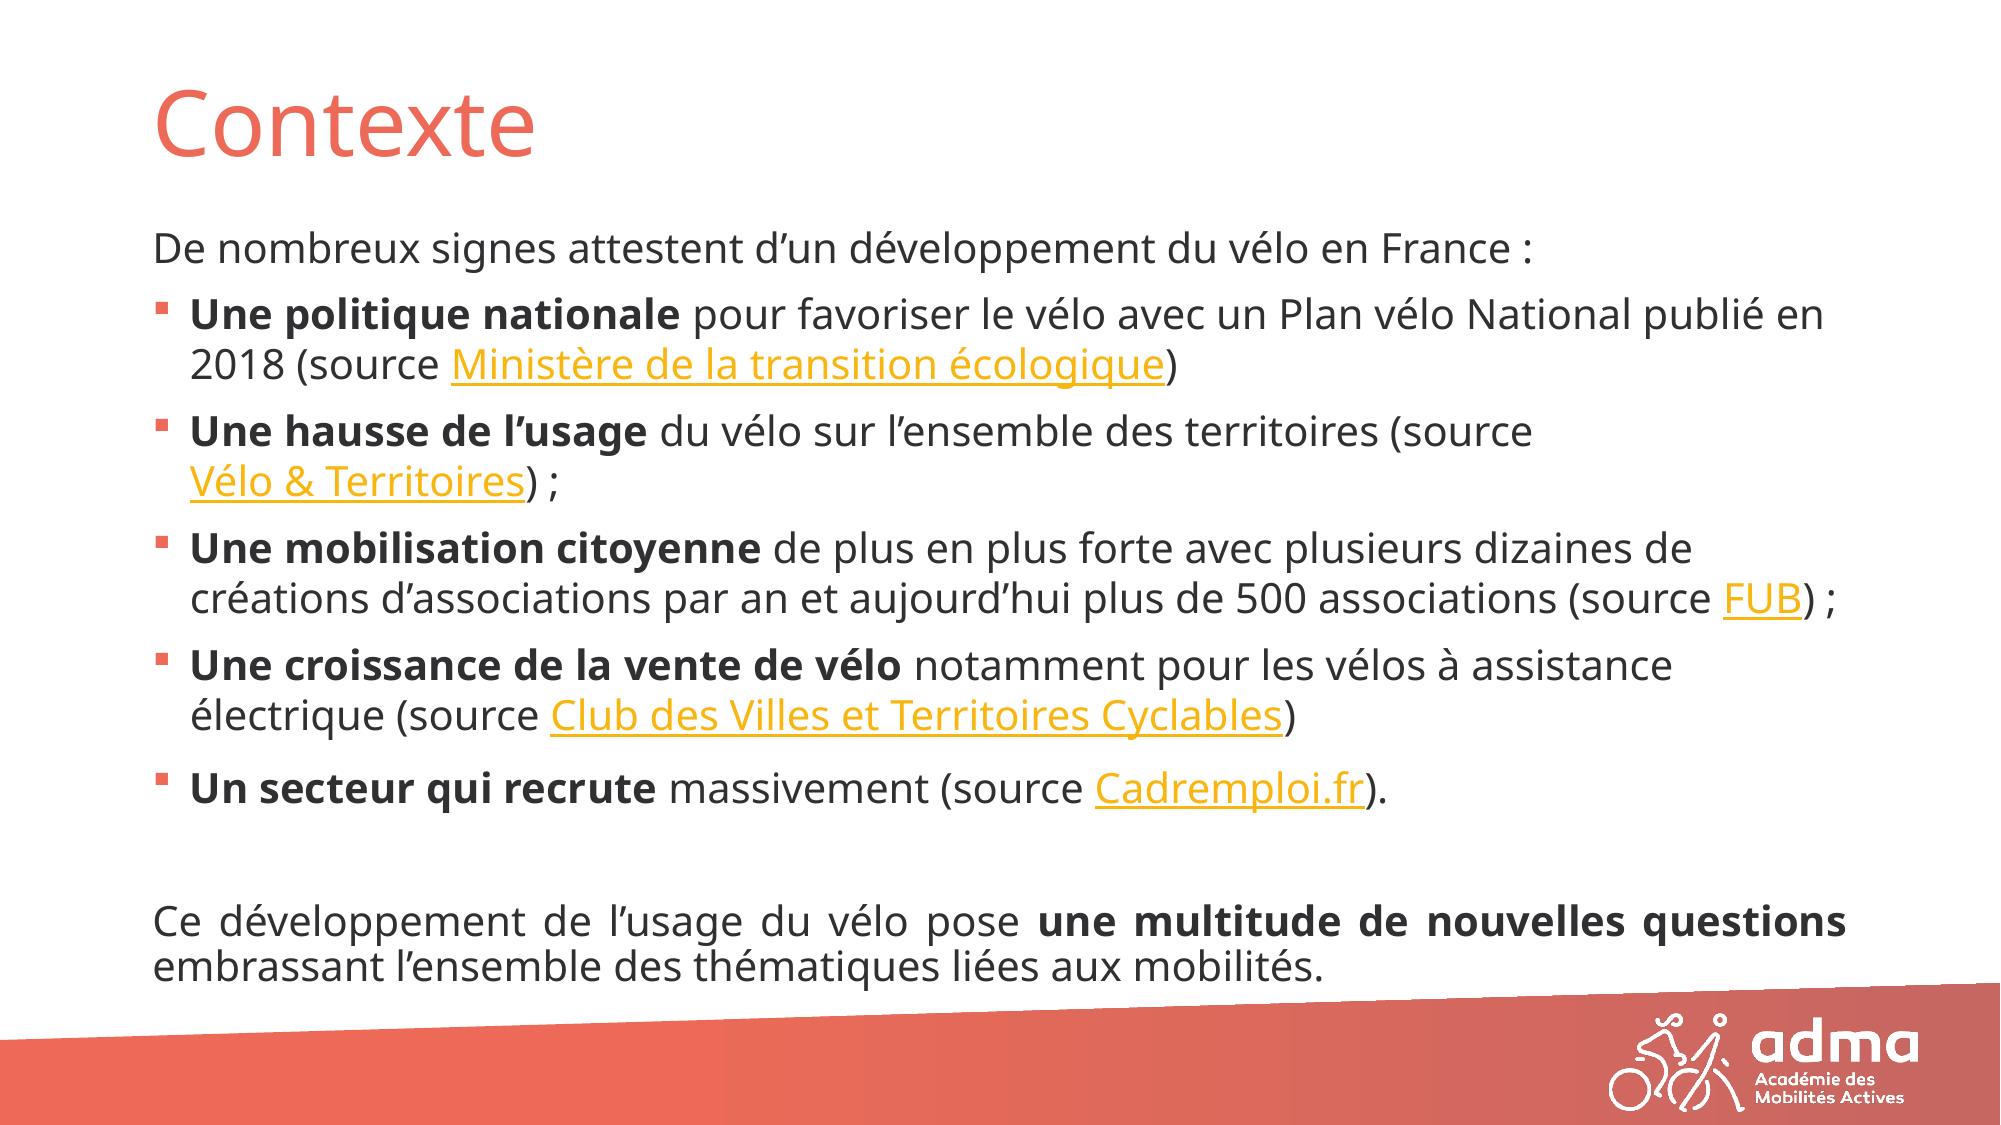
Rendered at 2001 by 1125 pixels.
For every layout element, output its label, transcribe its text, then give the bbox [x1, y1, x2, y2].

title Contexte [137, 17, 1863, 220]
picture [1863, 1009, 1920, 1115]
list De nombreux signes attestent d’un développement du vélo en France : Une politique nationale pour favoriser le vélo avec un Plan vélo National publié en 2018 (source Ministère de la transition écologique) Une hausse de l’usage du vélo sur l’ensemble des territoires (source Vélo & Territoires) ; Une mobilisation citoyenne de plus en plus forte avec plusieurs dizaines de créations d’associations par an et aujourd’hui plus de 500 associations (source FUB) ; Une croissance de la vente de vélo notamment pour les vélos à assistance électrique (source Club des Villes et Territoires Cyclables) Un secteur qui recrute massivement (source Cadremploi.fr). Ce développement de l’usage du vélo pose une multitude de nouvelles questions embrassant l’ensemble des thématiques liées aux mobilités. [137, 220, 1863, 1125]
